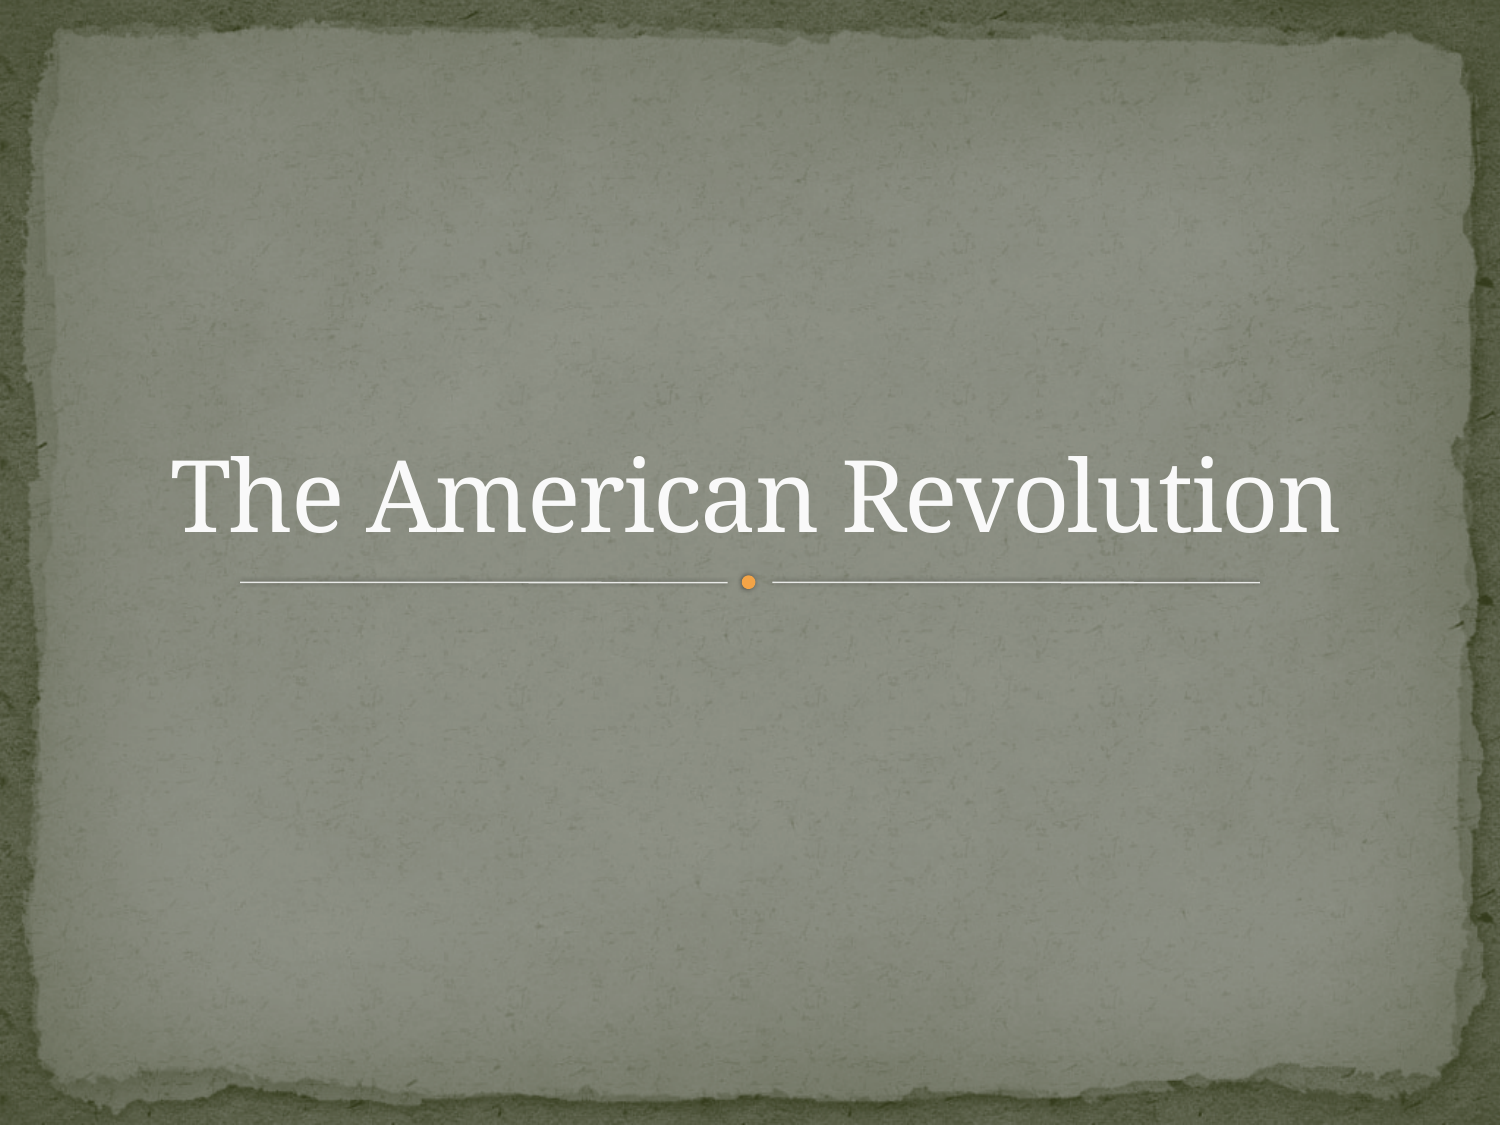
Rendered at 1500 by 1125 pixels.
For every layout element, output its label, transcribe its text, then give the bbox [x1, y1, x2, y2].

title The American Revolution [74, 235, 1438, 561]
